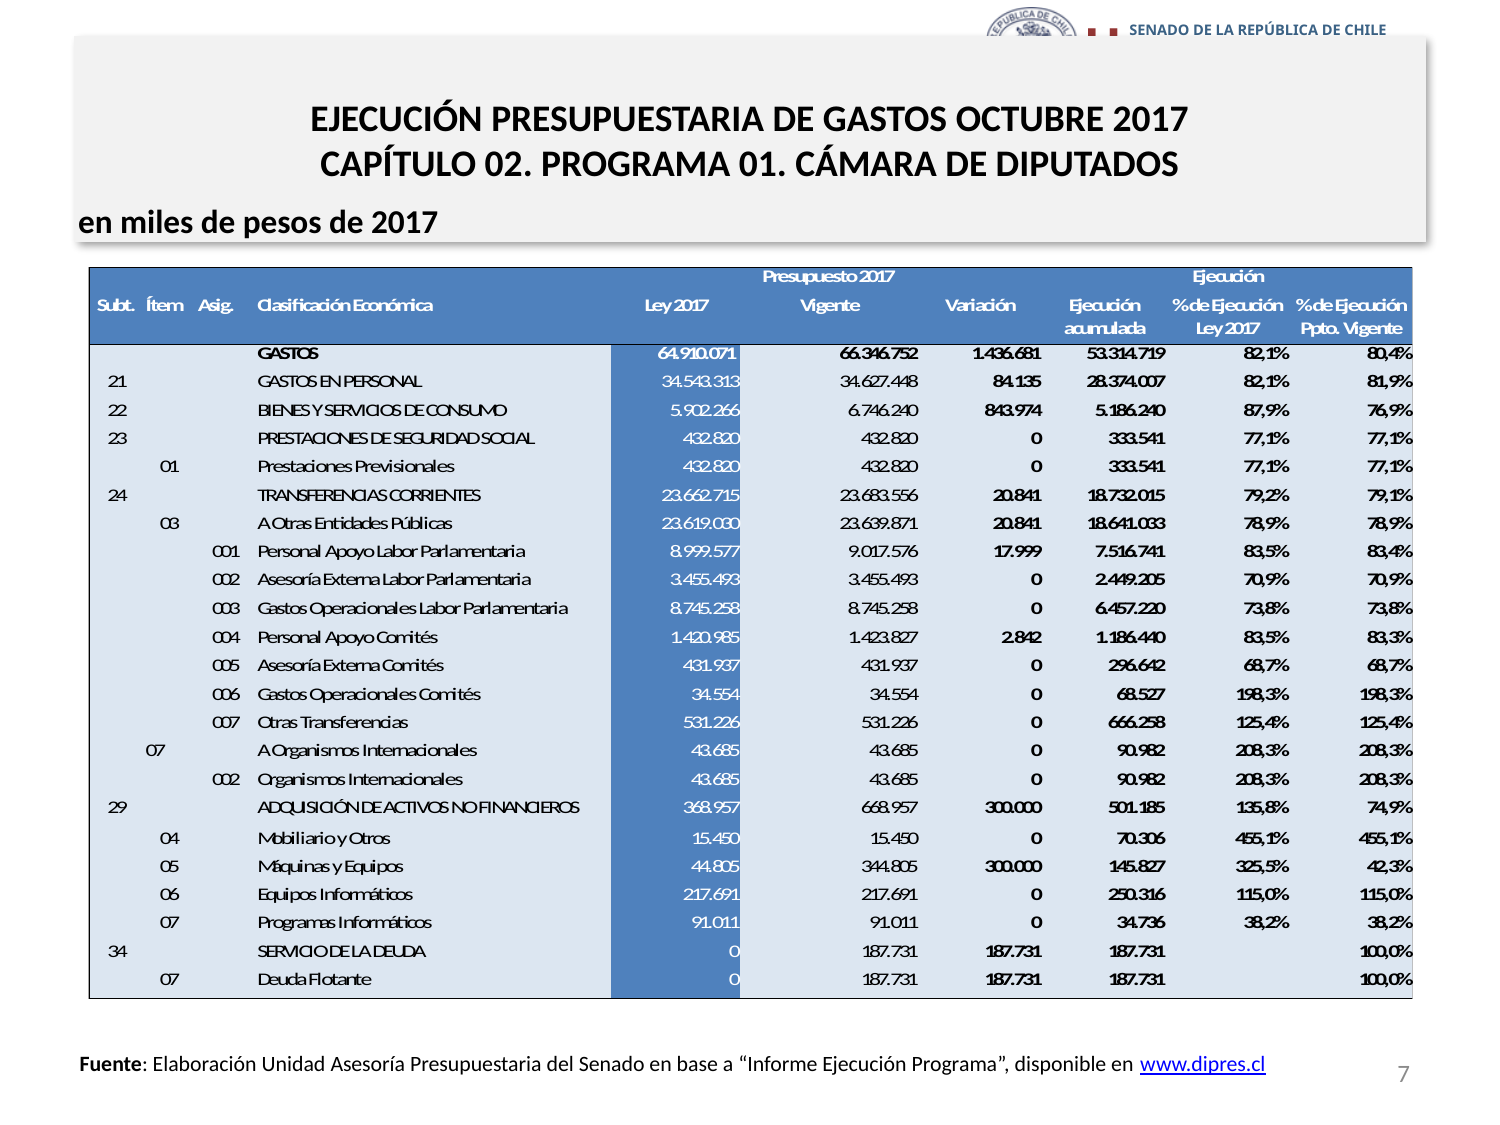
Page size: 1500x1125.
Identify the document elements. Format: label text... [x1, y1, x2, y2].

picture [88, 266, 1414, 1000]
title EJECUCIÓN PRESUPUESTARIA DE GASTOS OCTUBRE 2017 CAPÍTULO 02. PROGRAMA 01. CÁMARA DE DIPUTADOS [75, 36, 1425, 241]
footer Fuente: Elaboración Unidad Asesoría Presupuestaria del Senado en base a “Informe Ejecución Programa”, disponible en www.dipres.cl [64, 1042, 1459, 1103]
text_box en miles de pesos de 2017 [63, 192, 1414, 268]
picture [986, 7, 1079, 36]
